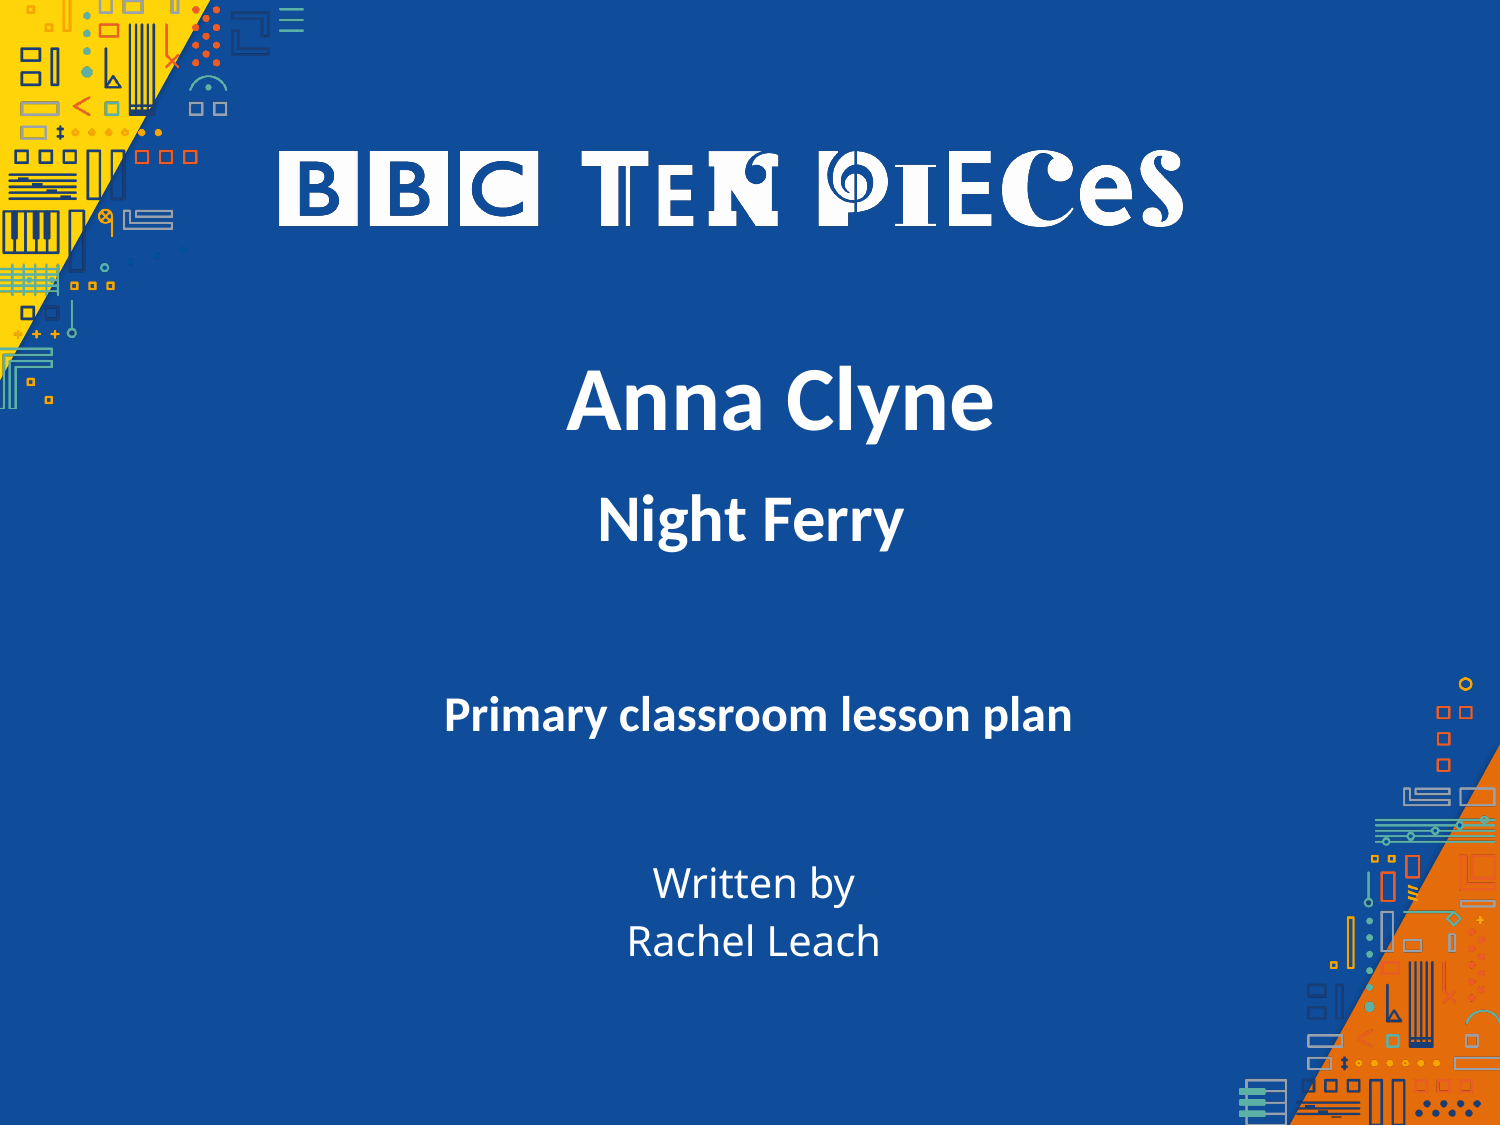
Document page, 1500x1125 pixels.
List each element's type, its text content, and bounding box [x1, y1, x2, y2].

list Night Ferry Primary classroom lesson plan [182, 467, 1335, 693]
list Written by Rachel Leach [516, 849, 992, 979]
picture [279, 150, 1183, 227]
list Anna Clyne [205, 331, 1358, 449]
